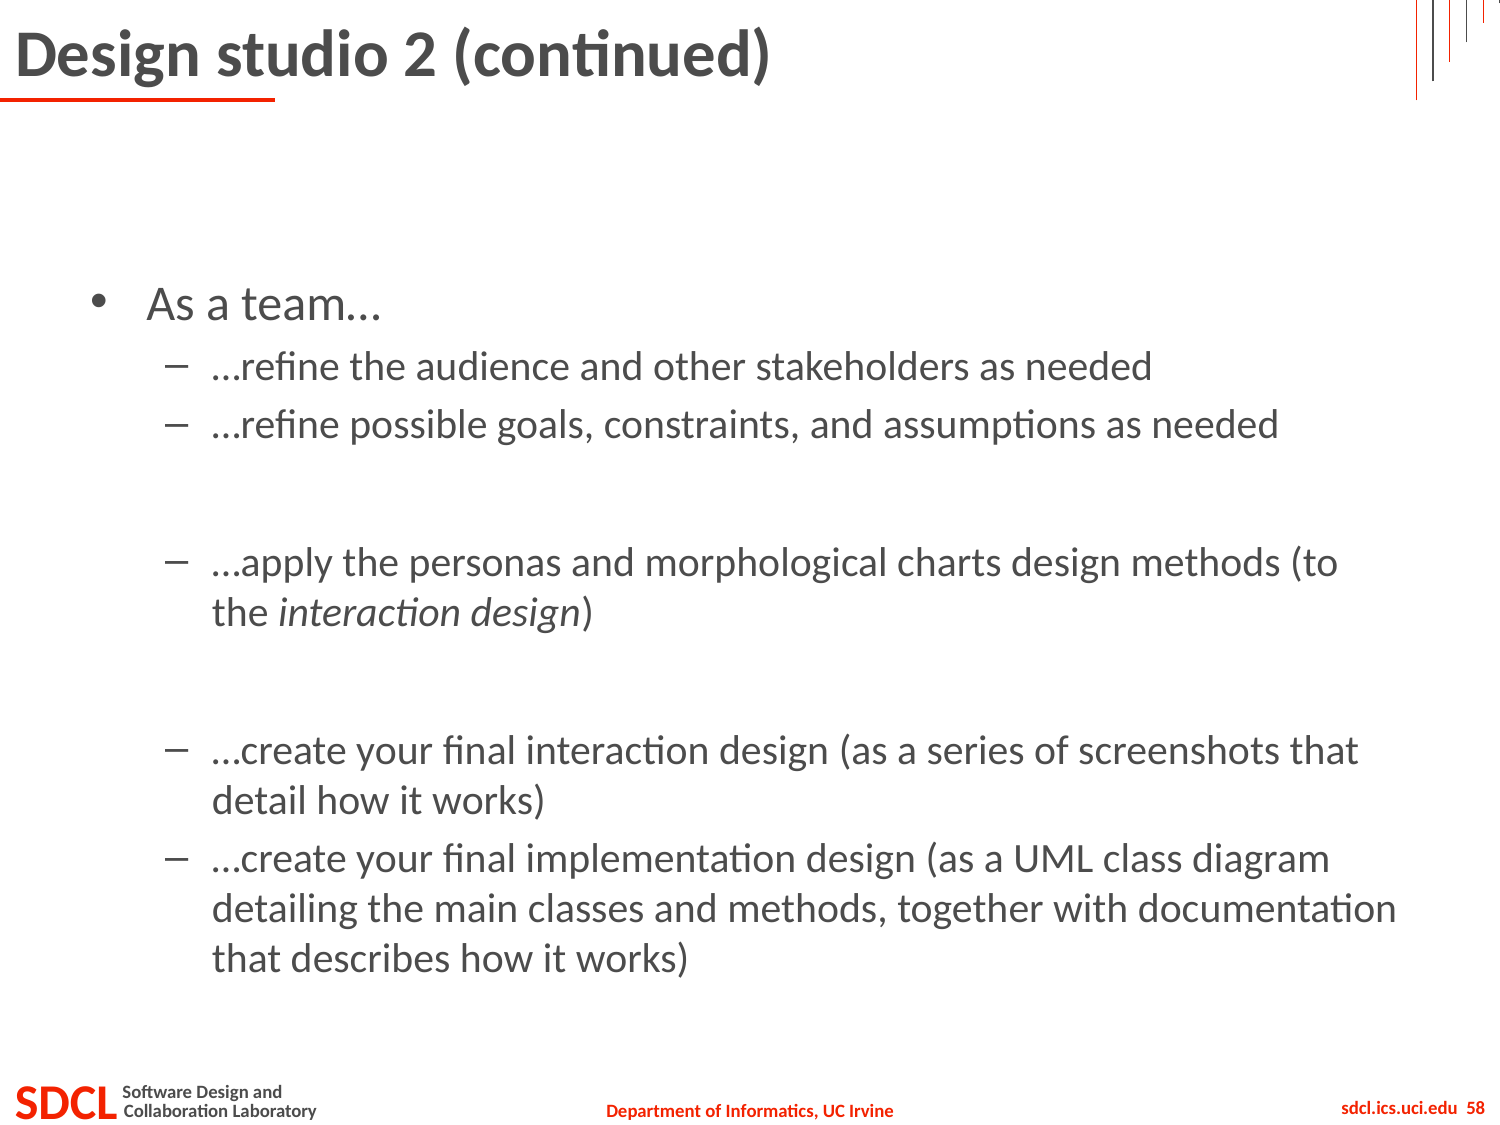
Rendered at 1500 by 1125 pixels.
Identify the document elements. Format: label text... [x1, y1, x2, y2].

list As a team… …refine the audience and other stakeholders as needed …refine possible goals, constraints, and assumptions as needed …apply the personas and morphological charts design methods (to the interaction design) …create your final interaction design (as a series of screenshots that detail how it works) …create your final implementation design (as a UML class diagram detailing the main classes and methods, together with documentation that describes how it works) [75, 262, 1417, 1005]
title Design studio 2 (continued) [0, 0, 1350, 100]
